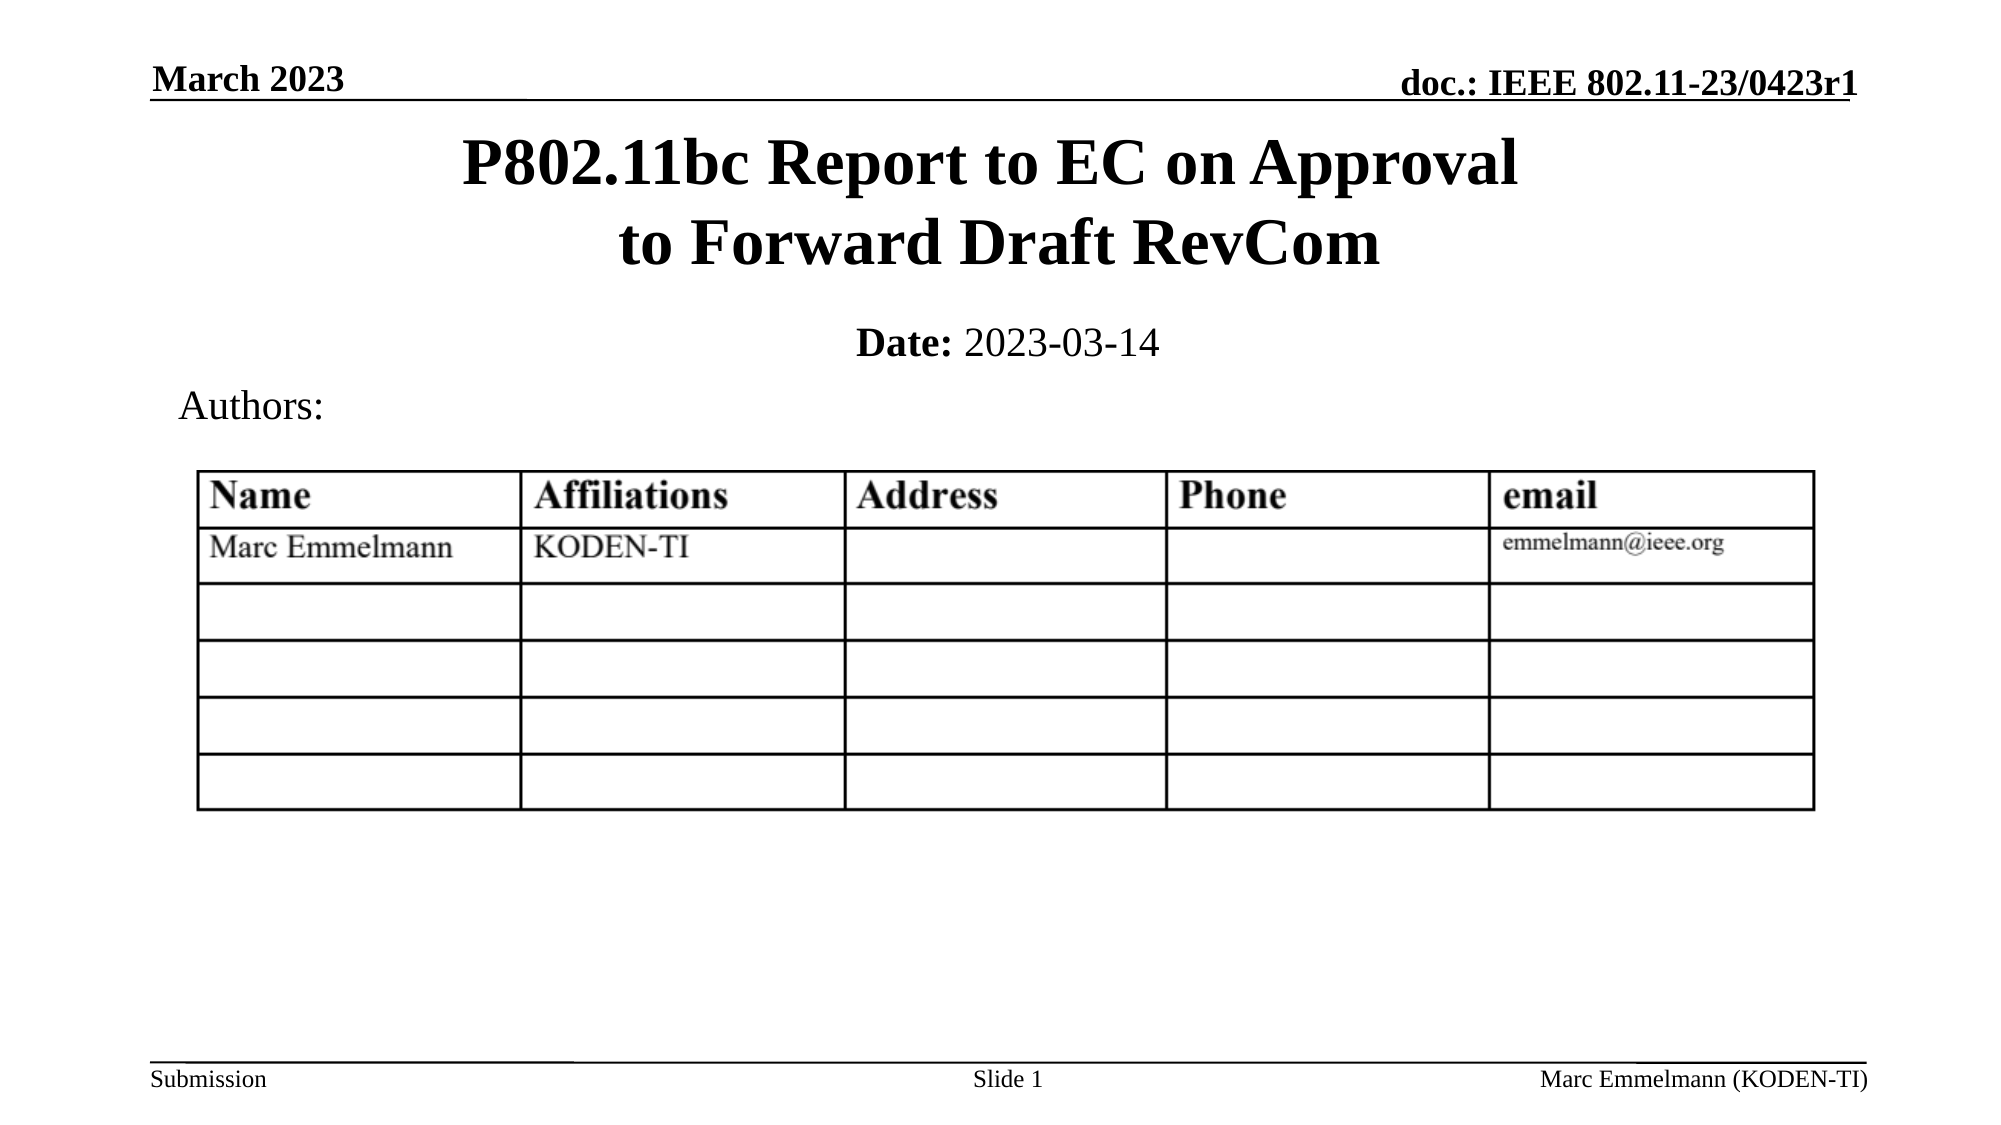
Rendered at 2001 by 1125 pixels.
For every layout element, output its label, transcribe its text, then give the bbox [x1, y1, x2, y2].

title P802.11bc Report to EC on Approval to Forward Draft RevCom [149, 76, 1851, 319]
footer Marc Emmelmann (KODEN-TI) [1171, 1061, 1869, 1093]
subtitle Date: 2023-03-14 [307, 306, 1709, 386]
text_box Authors: [162, 369, 401, 433]
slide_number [152, 54, 563, 100]
slide_number Slide 1 [950, 1061, 1067, 1123]
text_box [183, 470, 1859, 854]
